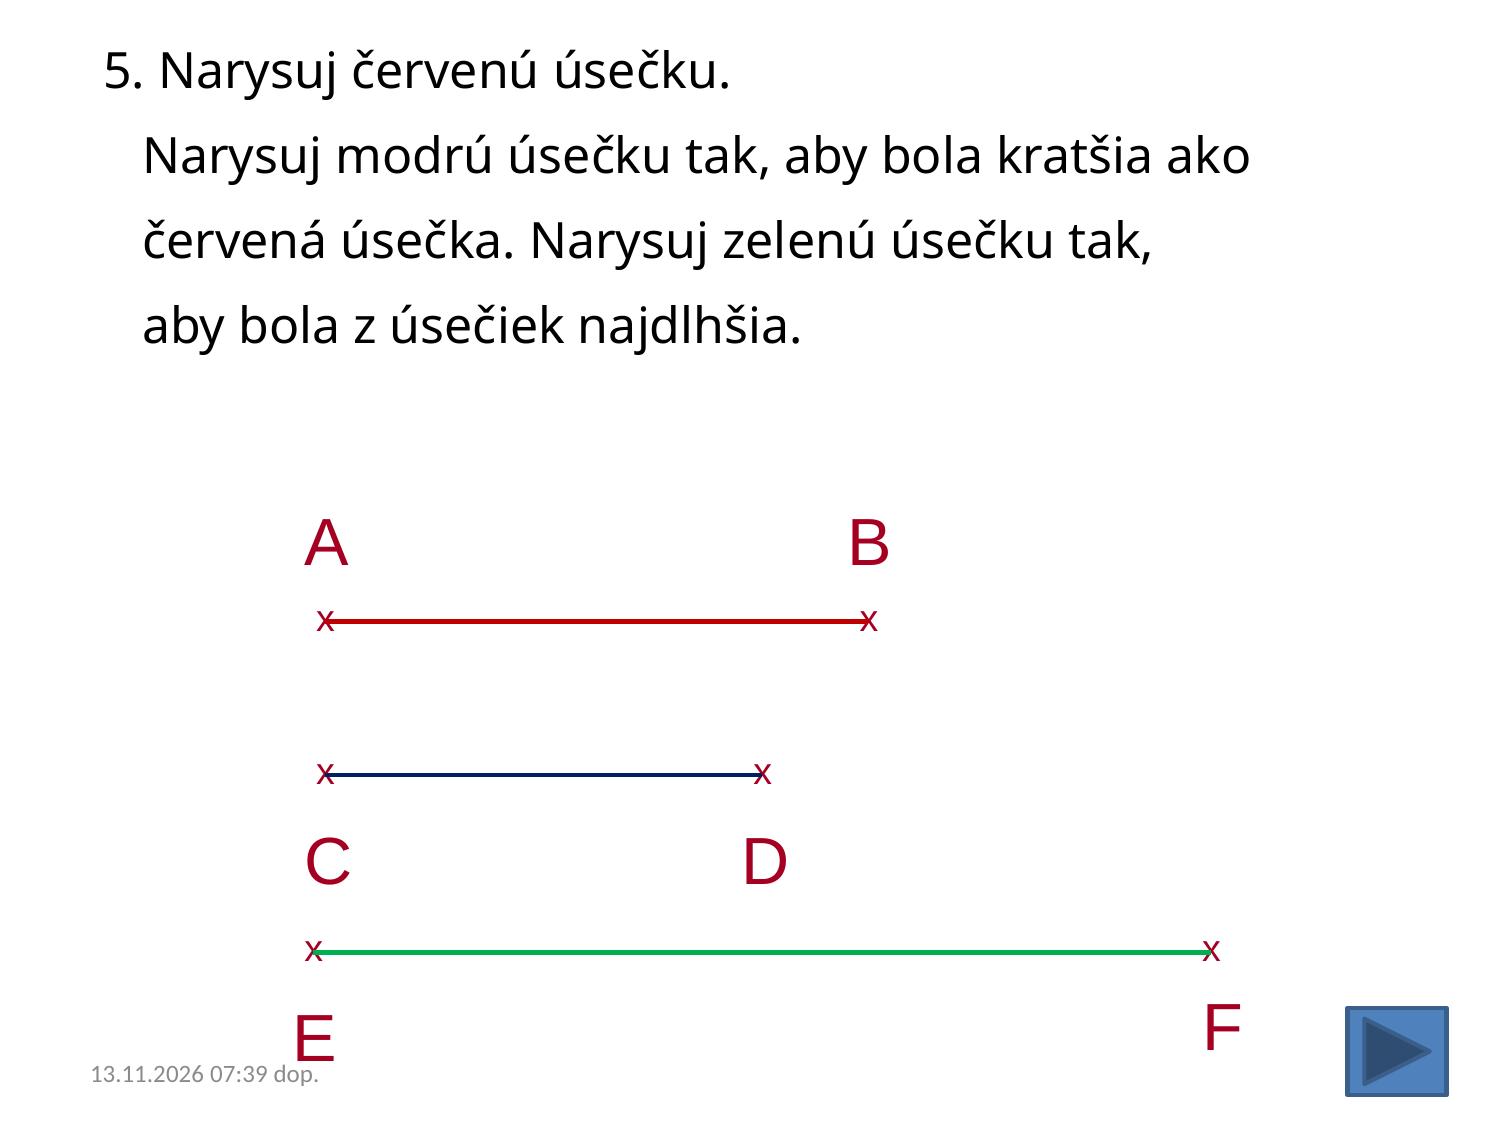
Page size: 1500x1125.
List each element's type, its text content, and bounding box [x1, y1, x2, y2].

text_box E [277, 987, 353, 1042]
text_box A [289, 491, 364, 587]
text_box [1345, 1006, 1449, 1097]
text_box D [726, 810, 805, 906]
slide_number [75, 1042, 425, 1103]
text_box x [289, 916, 339, 977]
text_box x [844, 587, 894, 646]
text_box 5. Narysuj červenú úsečku. Narysuj modrú úsečku tak, aby bola kratšia ako červená úsečka. Narysuj zelenú úsečku tak, aby bola z úsečiek najdlhšia. [88, 31, 1365, 361]
text_box x [738, 739, 787, 800]
text_box x [301, 739, 350, 800]
text_box x [1187, 916, 1236, 975]
text_box x [301, 587, 350, 646]
text_box C [289, 810, 368, 906]
text_box F [1187, 975, 1258, 1071]
text_box B [833, 491, 908, 587]
